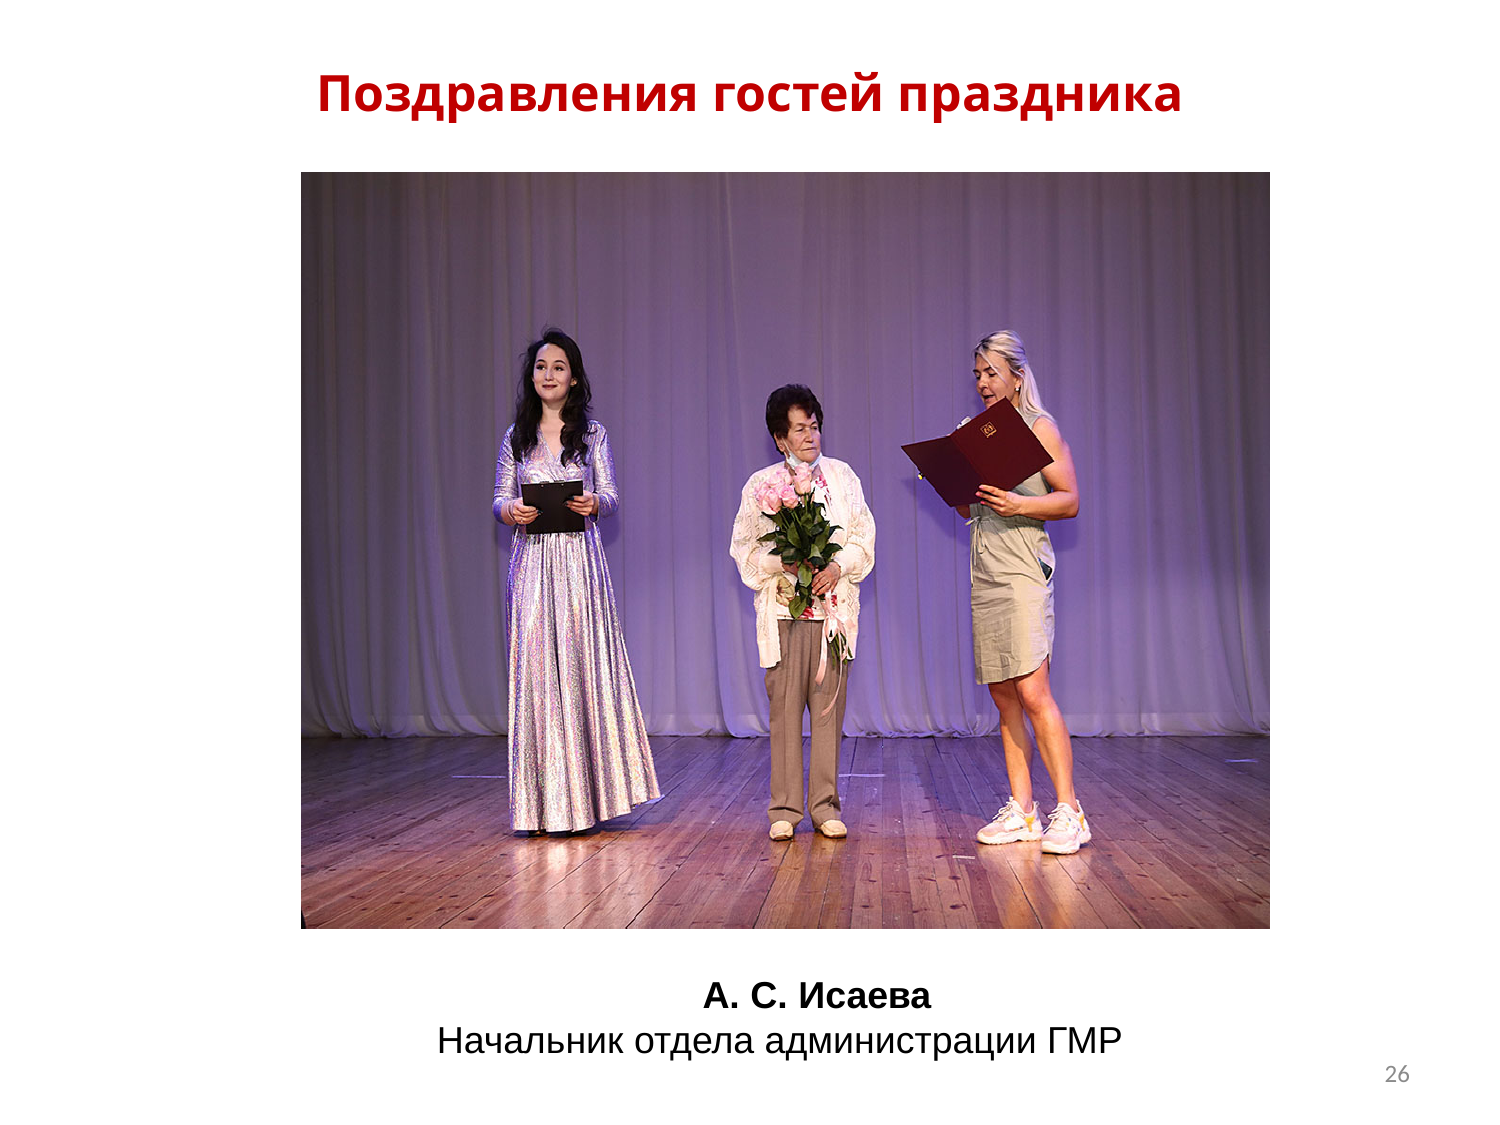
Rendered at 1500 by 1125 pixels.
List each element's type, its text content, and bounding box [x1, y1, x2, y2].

title Поздравления гостей праздника [74, 44, 1426, 138]
text_box А. С. Исаева Начальник отдела администрации ГМР [301, 964, 1270, 1069]
slide_number 26 [1074, 1042, 1425, 1103]
picture [300, 172, 1270, 929]
